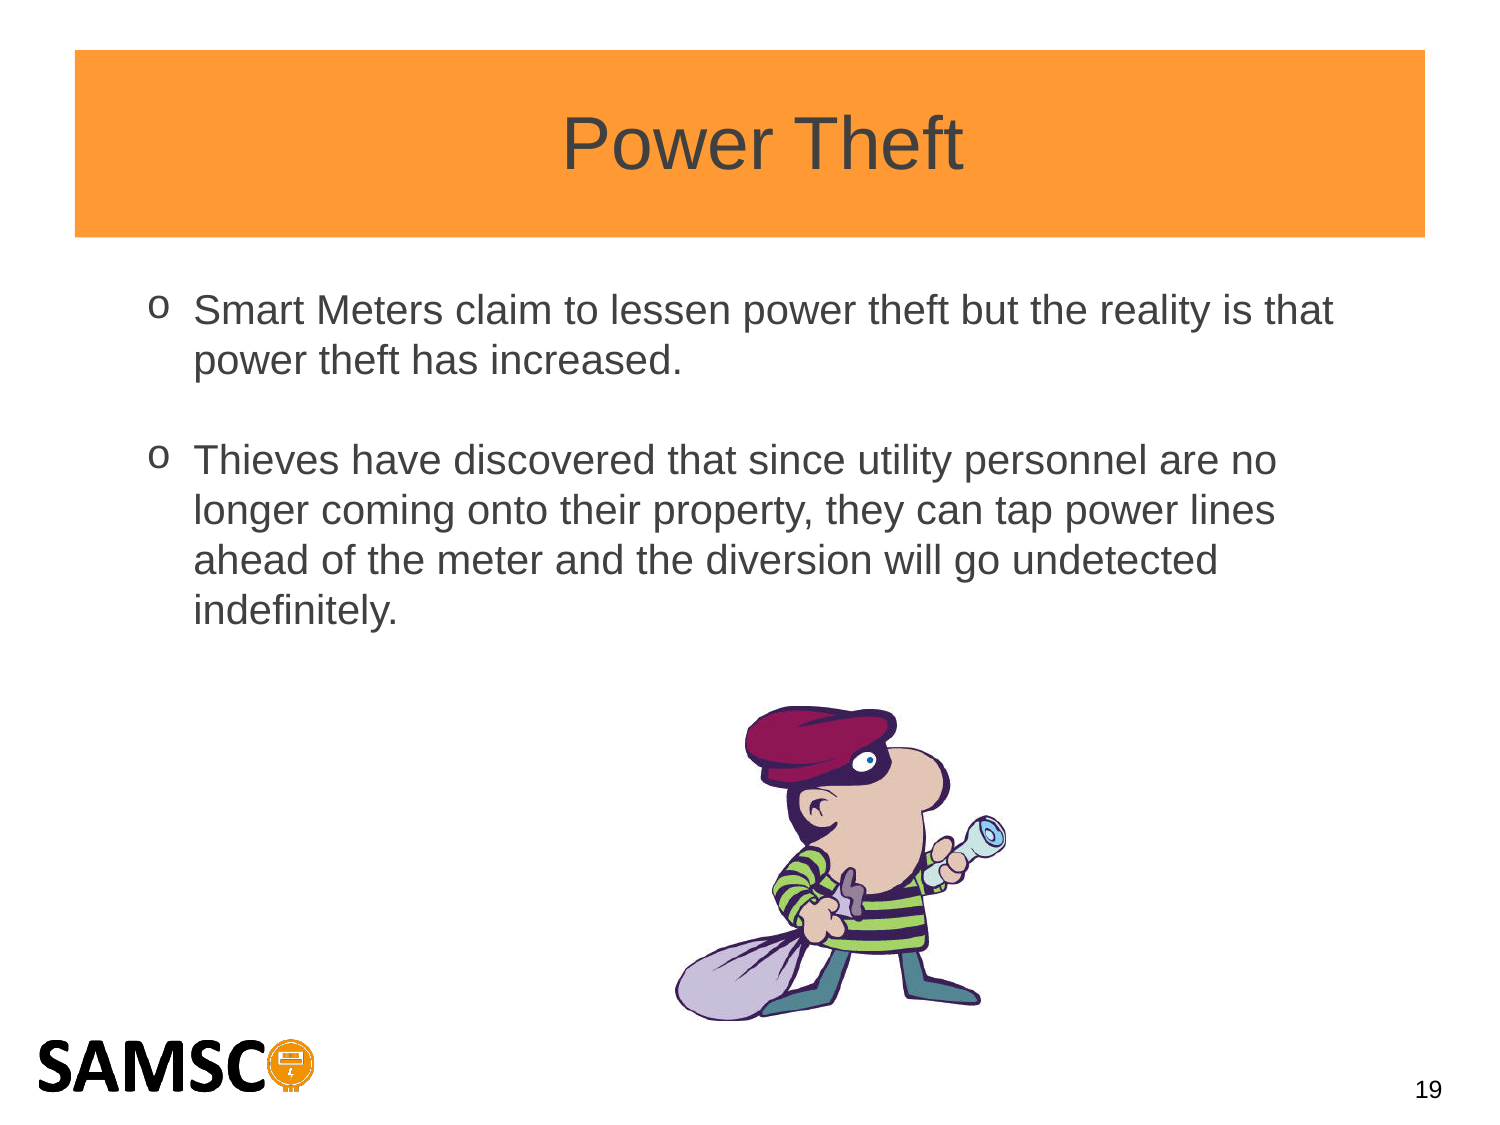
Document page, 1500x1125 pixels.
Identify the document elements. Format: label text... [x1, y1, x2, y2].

text_box Smart Meters claim to lessen power theft but the reality is that power theft has increased. Thieves have discovered that since utility personnel are no longer coming onto their property, they can tap power lines ahead of the meter and the diversion will go undetected indefinitely. [131, 275, 1382, 640]
picture [674, 705, 1007, 1021]
picture [37, 1037, 314, 1095]
text_box Power Theft [131, 87, 1395, 193]
